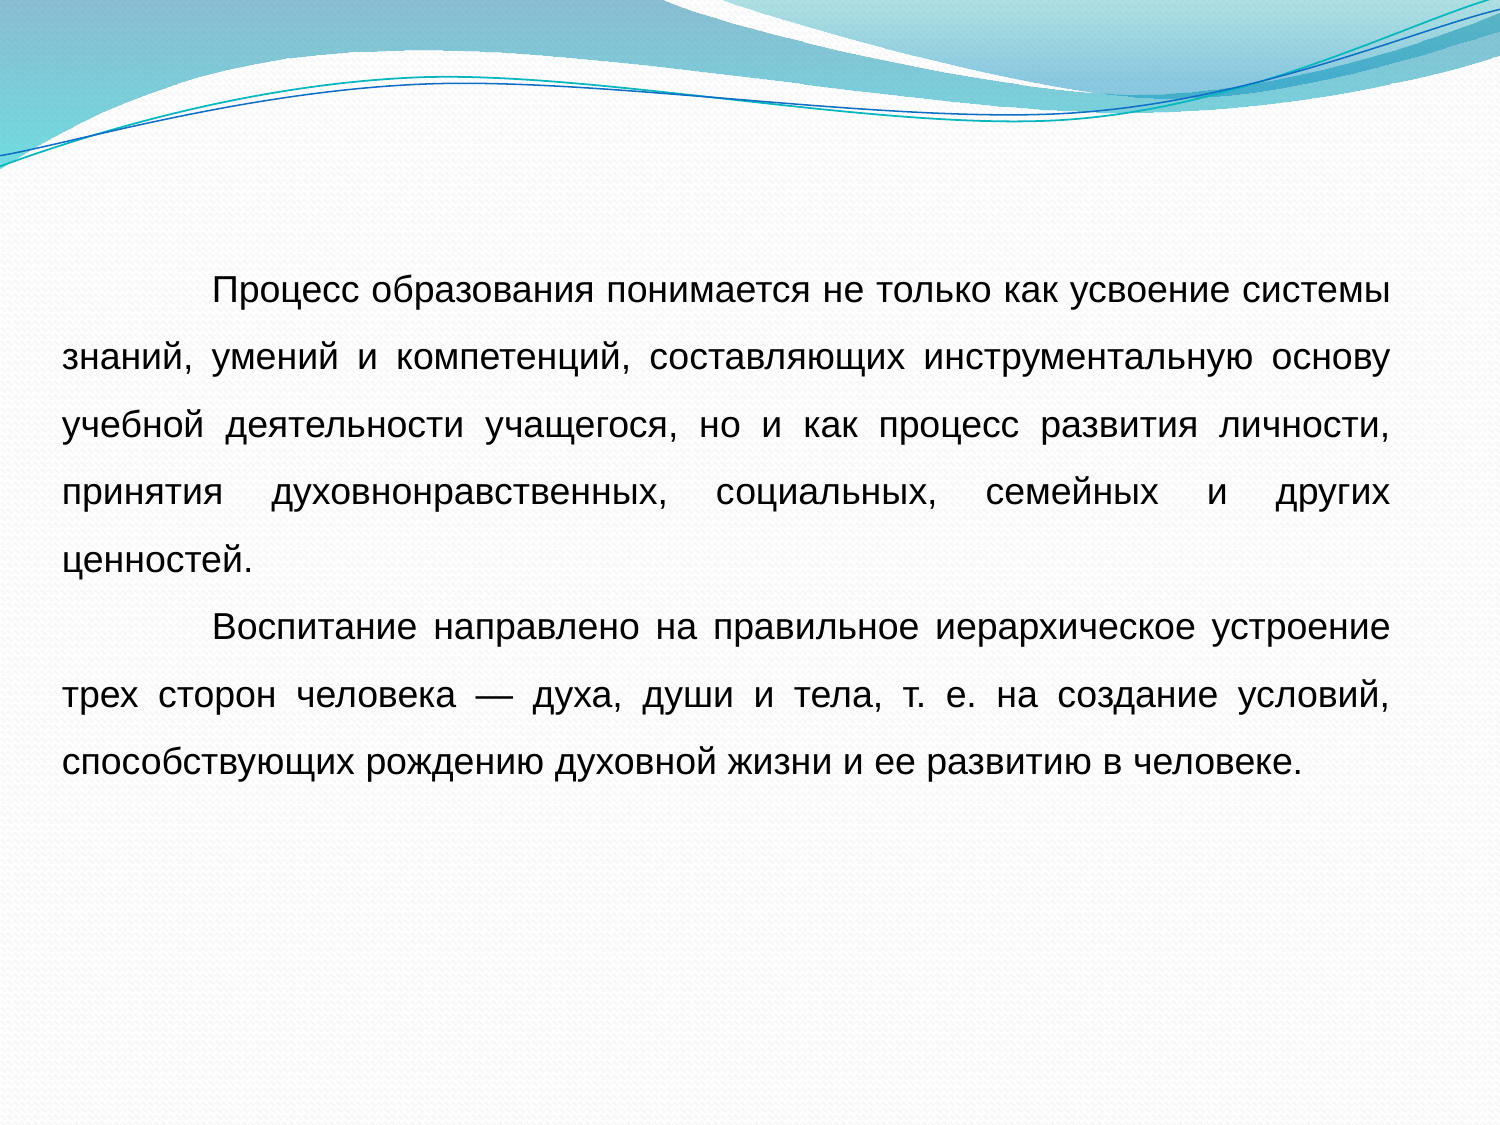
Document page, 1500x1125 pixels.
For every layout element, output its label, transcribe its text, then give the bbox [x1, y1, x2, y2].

text_box Процесс образования понимается не только как усвоение системы знаний, умений и компетенций, составляющих инструментальную основу учебной деятельности учащегося, но и как процесс развития личности, принятия духовнонравственных, социальных, семейных и других ценностей. Воспитание направлено на правильное иерархическое устроение трех сторон человека — духа, души и тела, т. е. на создание условий, способствующих рождению духовной жизни и ее развитию в человеке. [46, 167, 1407, 835]
